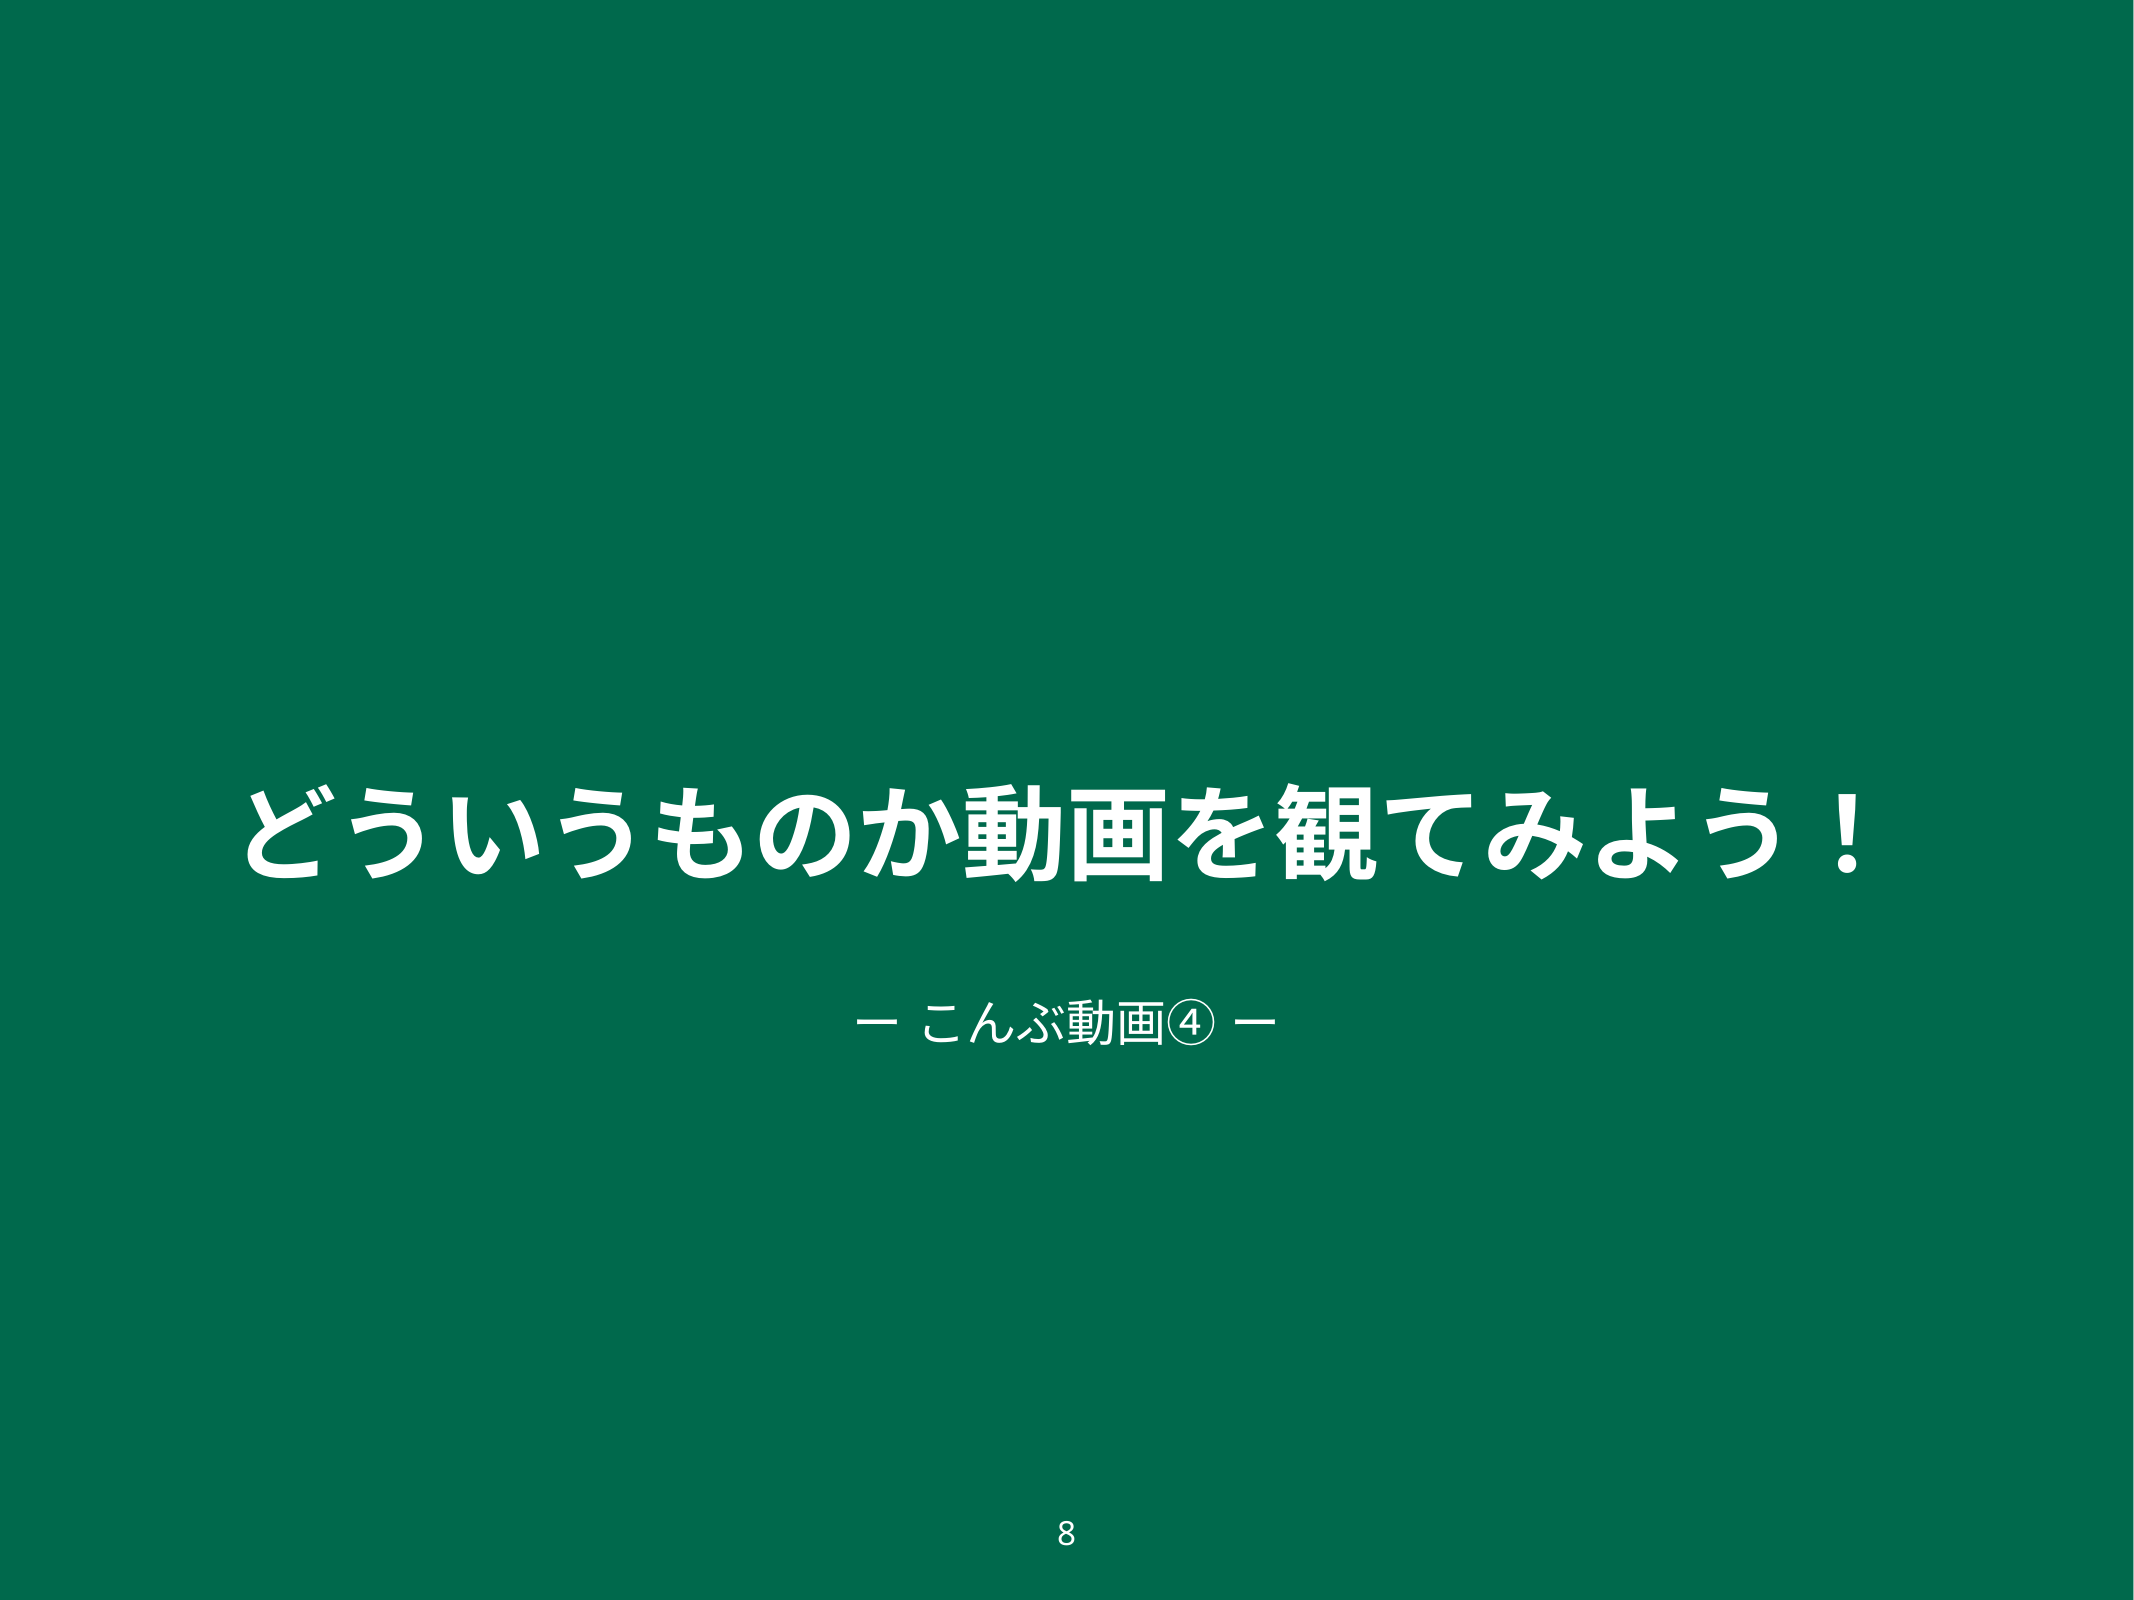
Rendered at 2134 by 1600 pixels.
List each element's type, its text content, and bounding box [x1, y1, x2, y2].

text_box ー こんぶ動画④ ー [152, 970, 1981, 1061]
text_box どういうものか動画を観てみよう！ [199, 697, 1934, 902]
slide_number ‹#› [1014, 1503, 1119, 1600]
